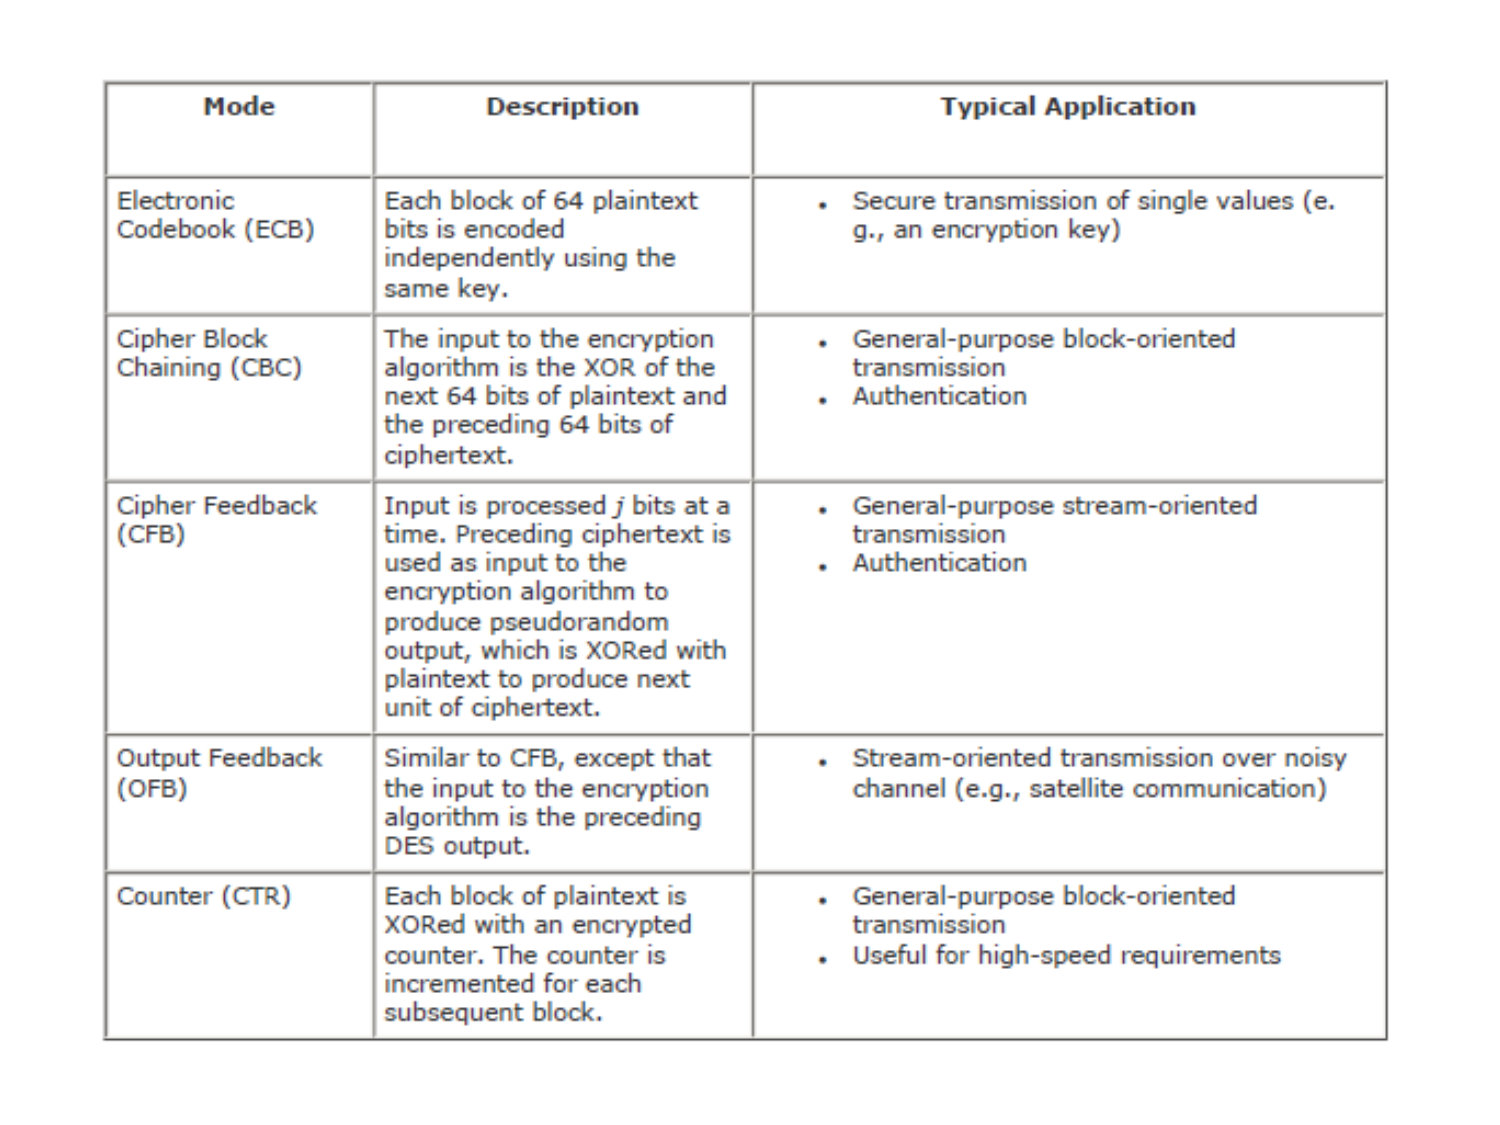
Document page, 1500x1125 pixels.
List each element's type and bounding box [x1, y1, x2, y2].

list [99, 74, 1396, 1051]
